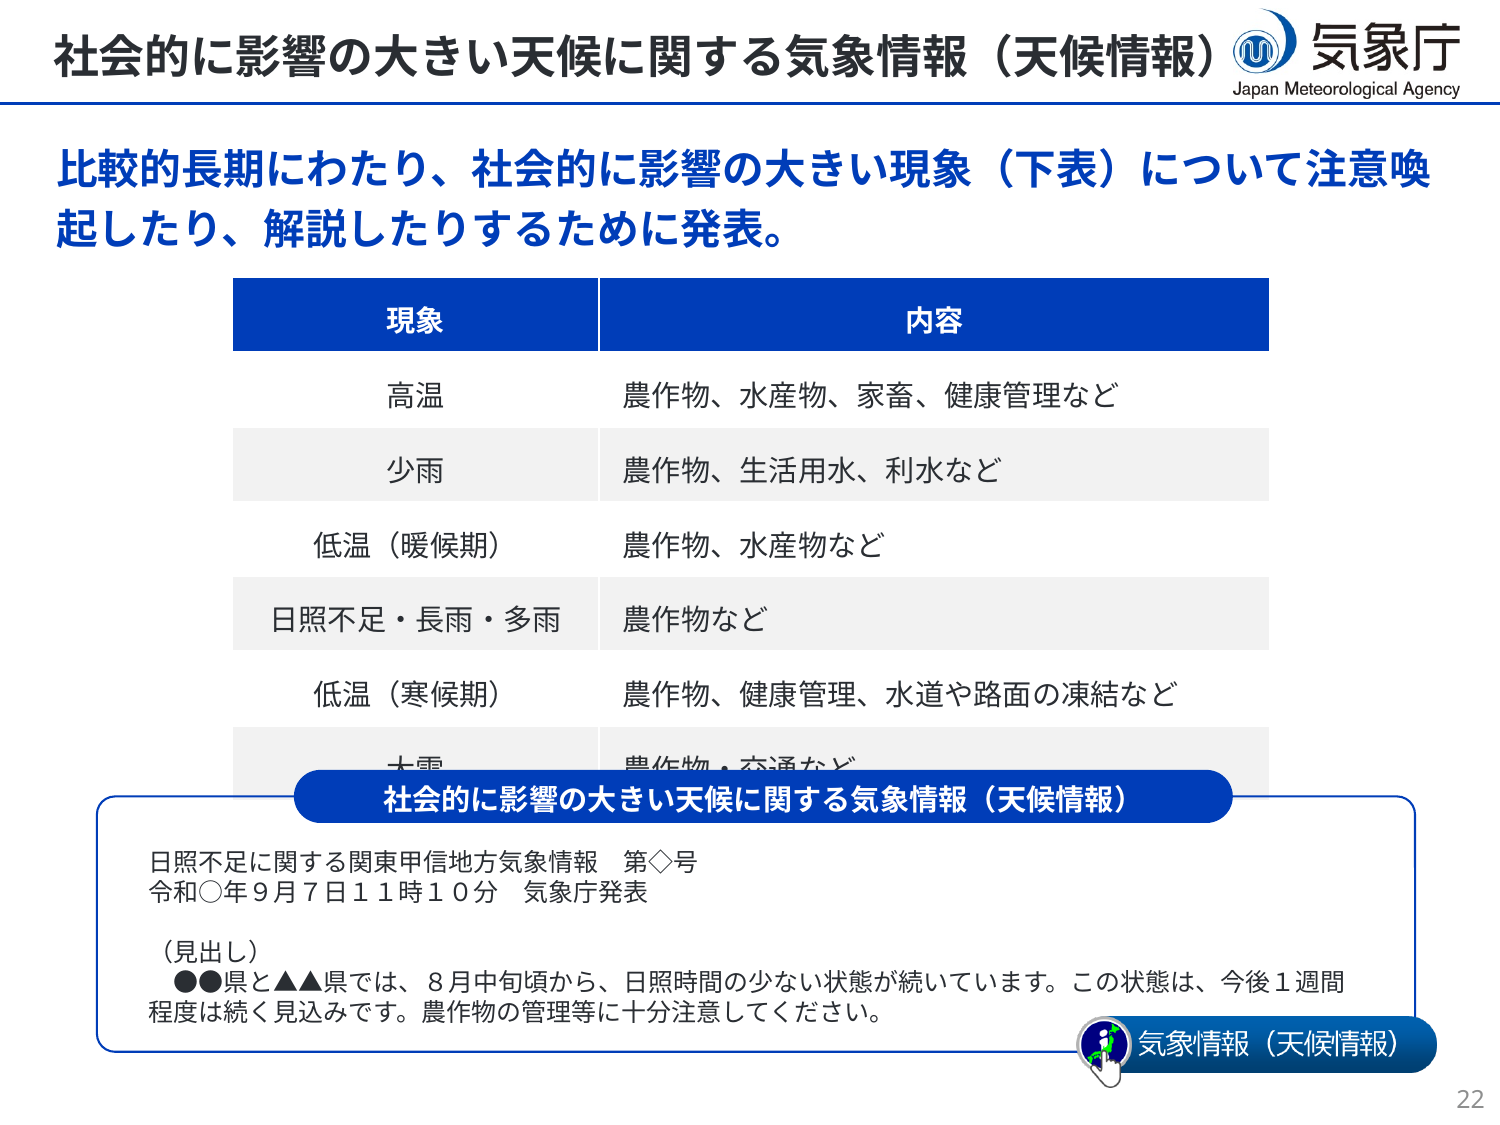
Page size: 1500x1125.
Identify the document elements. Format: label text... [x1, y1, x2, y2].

title 社会的に影響の大きい天候に関する気象情報（天候情報） [0, 0, 1500, 102]
table_cell 農作物、生活用水、利水など [600, 428, 1269, 501]
table_header 内容 [600, 278, 1269, 351]
slide_number 21 [1162, 1065, 1500, 1125]
table_cell 低温（寒候期） [233, 652, 598, 725]
list 比較的長期にわたり、社会的に影響の大きい現象（下表）について注意喚起したり、解説したりするために発表。 [41, 125, 1459, 1094]
picture [1076, 1016, 1437, 1088]
table_cell 少雨 [233, 428, 598, 501]
text_box 日照不足に関する関東甲信地方気象情報 第◇号 令和○年９月７日１１時１０分 気象庁発表 （見出し） ●●県と▲▲県では、８月中旬頃から、日照時間の少ない状態が続いています。この状態は、今後１週間程度は続く見込みです。農作物の管理等に十分注意してください。 [134, 838, 1378, 1034]
table_cell 農作物、水産物、家畜、健康管理など [600, 353, 1269, 426]
table_header 現象 [233, 278, 598, 351]
table_cell 農作物、健康管理、水道や路面の凍結など [600, 652, 1269, 725]
table_cell 大雪 [233, 727, 598, 795]
table_cell 低温（暖候期） [233, 503, 598, 575]
table_cell 高温 [233, 353, 598, 426]
text_box 社会的に影響の大きい天候に関する気象情報（天候情報） [292, 768, 1234, 825]
table_cell 日照不足・長雨・多雨 [233, 577, 598, 650]
table_cell 農作物、水産物など [600, 503, 1269, 575]
table_cell 農作物など [600, 577, 1269, 650]
table_cell 農作物・交通など [600, 727, 1269, 795]
text_box [95, 795, 1417, 1053]
